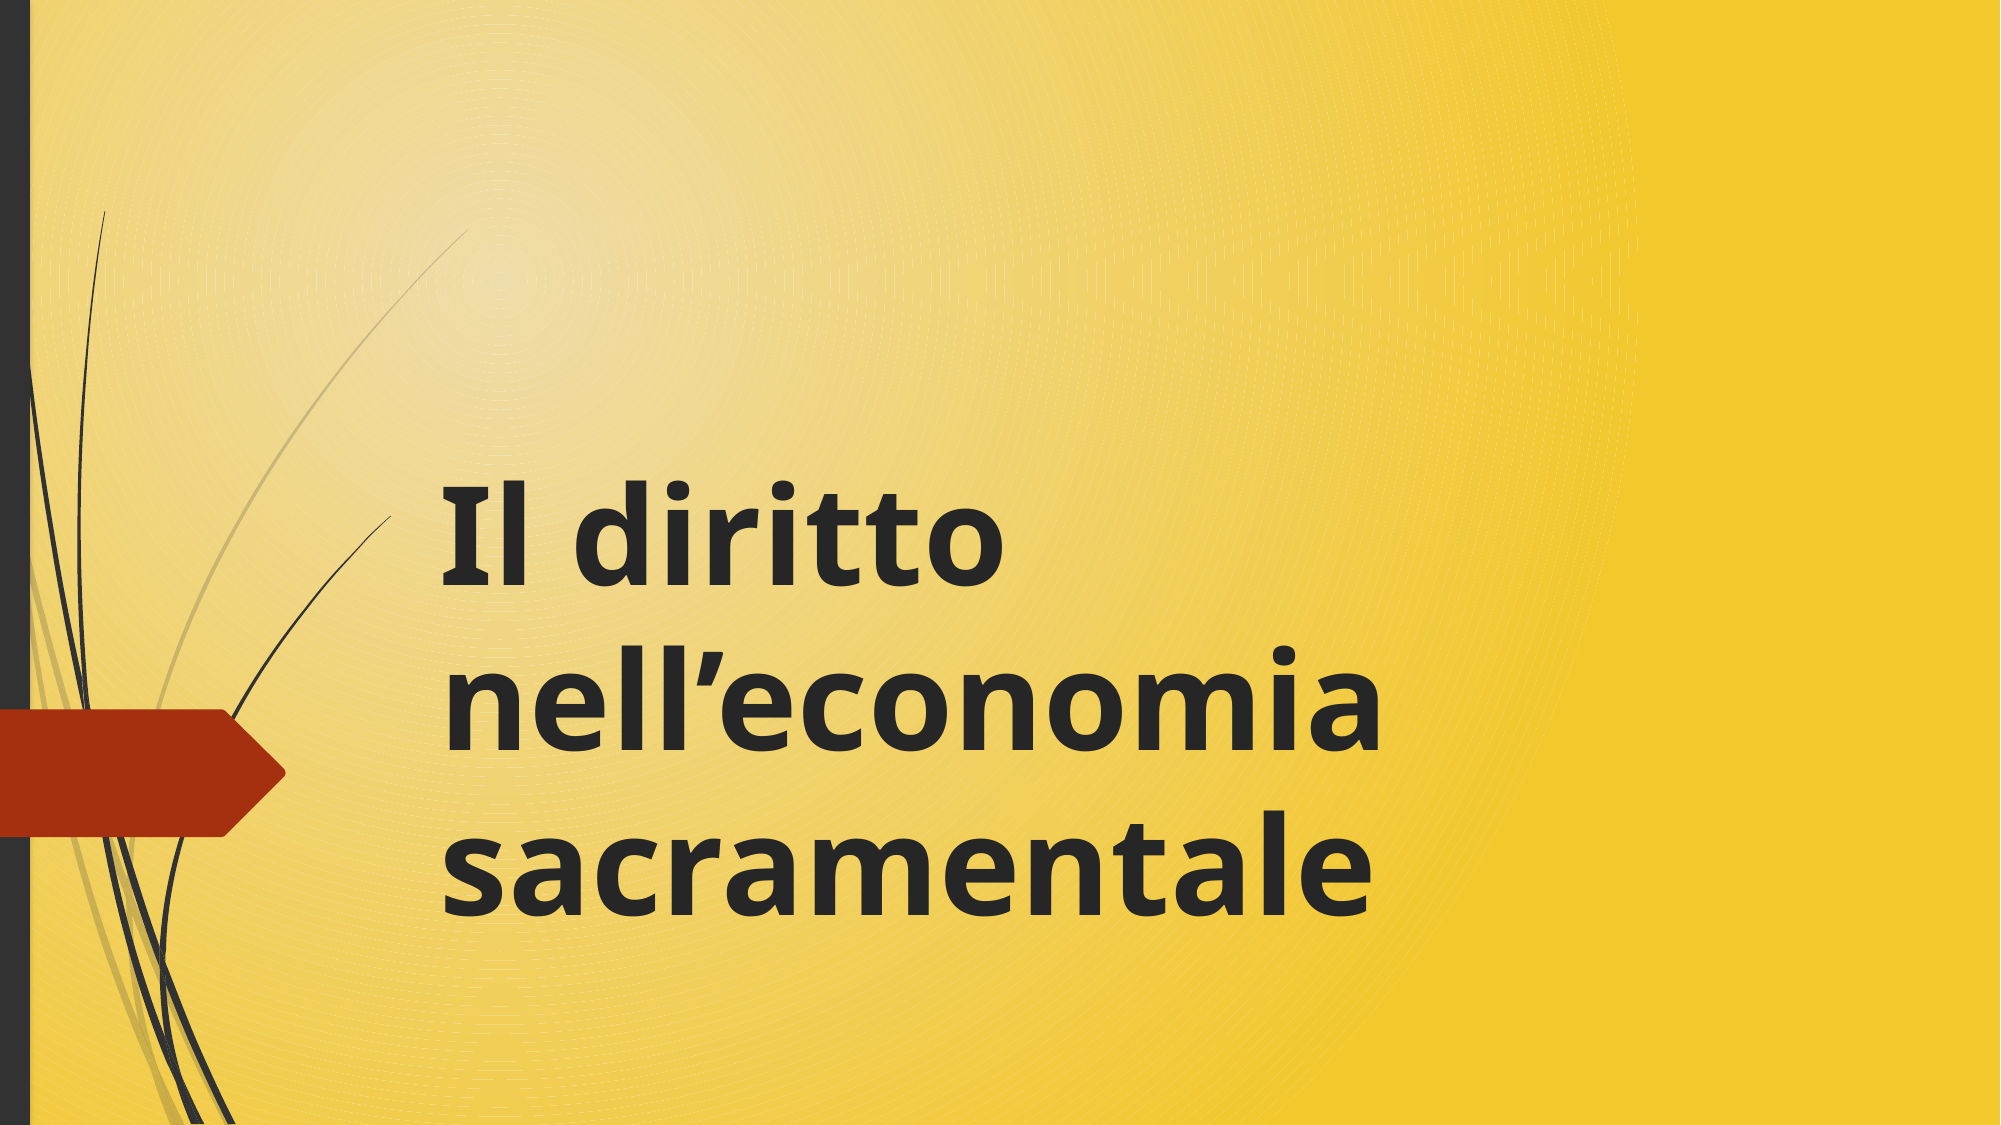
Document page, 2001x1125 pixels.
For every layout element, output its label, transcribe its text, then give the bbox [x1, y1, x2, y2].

title Il diritto nell’economia sacramentale [424, 217, 1888, 950]
